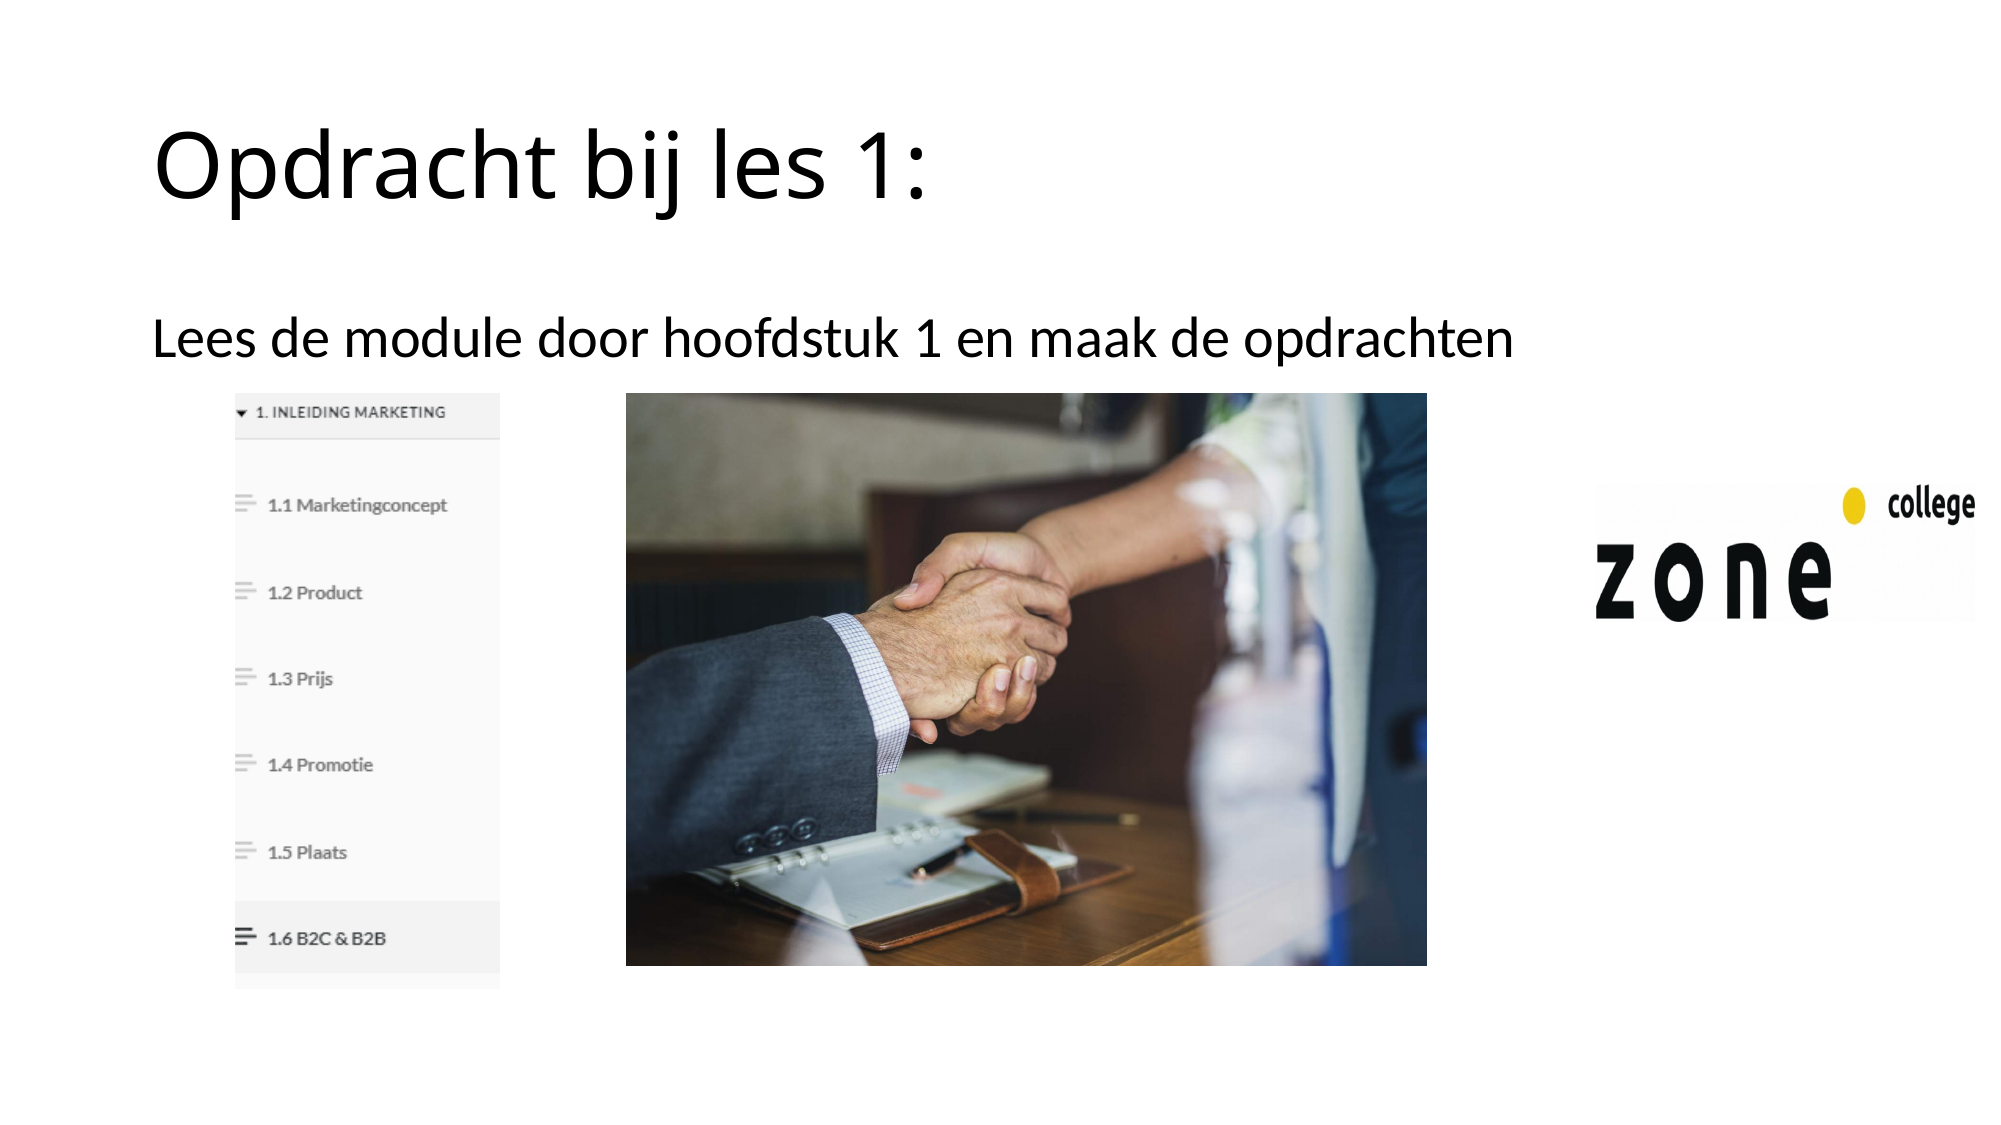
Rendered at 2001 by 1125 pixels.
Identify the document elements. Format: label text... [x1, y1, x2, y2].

list Lees de module door hoofdstuk 1 en maak de opdrachten [137, 299, 1863, 1014]
picture [235, 393, 500, 989]
picture [626, 393, 1427, 966]
title Opdracht bij les 1: [137, 59, 1863, 278]
picture [1596, 484, 1975, 622]
